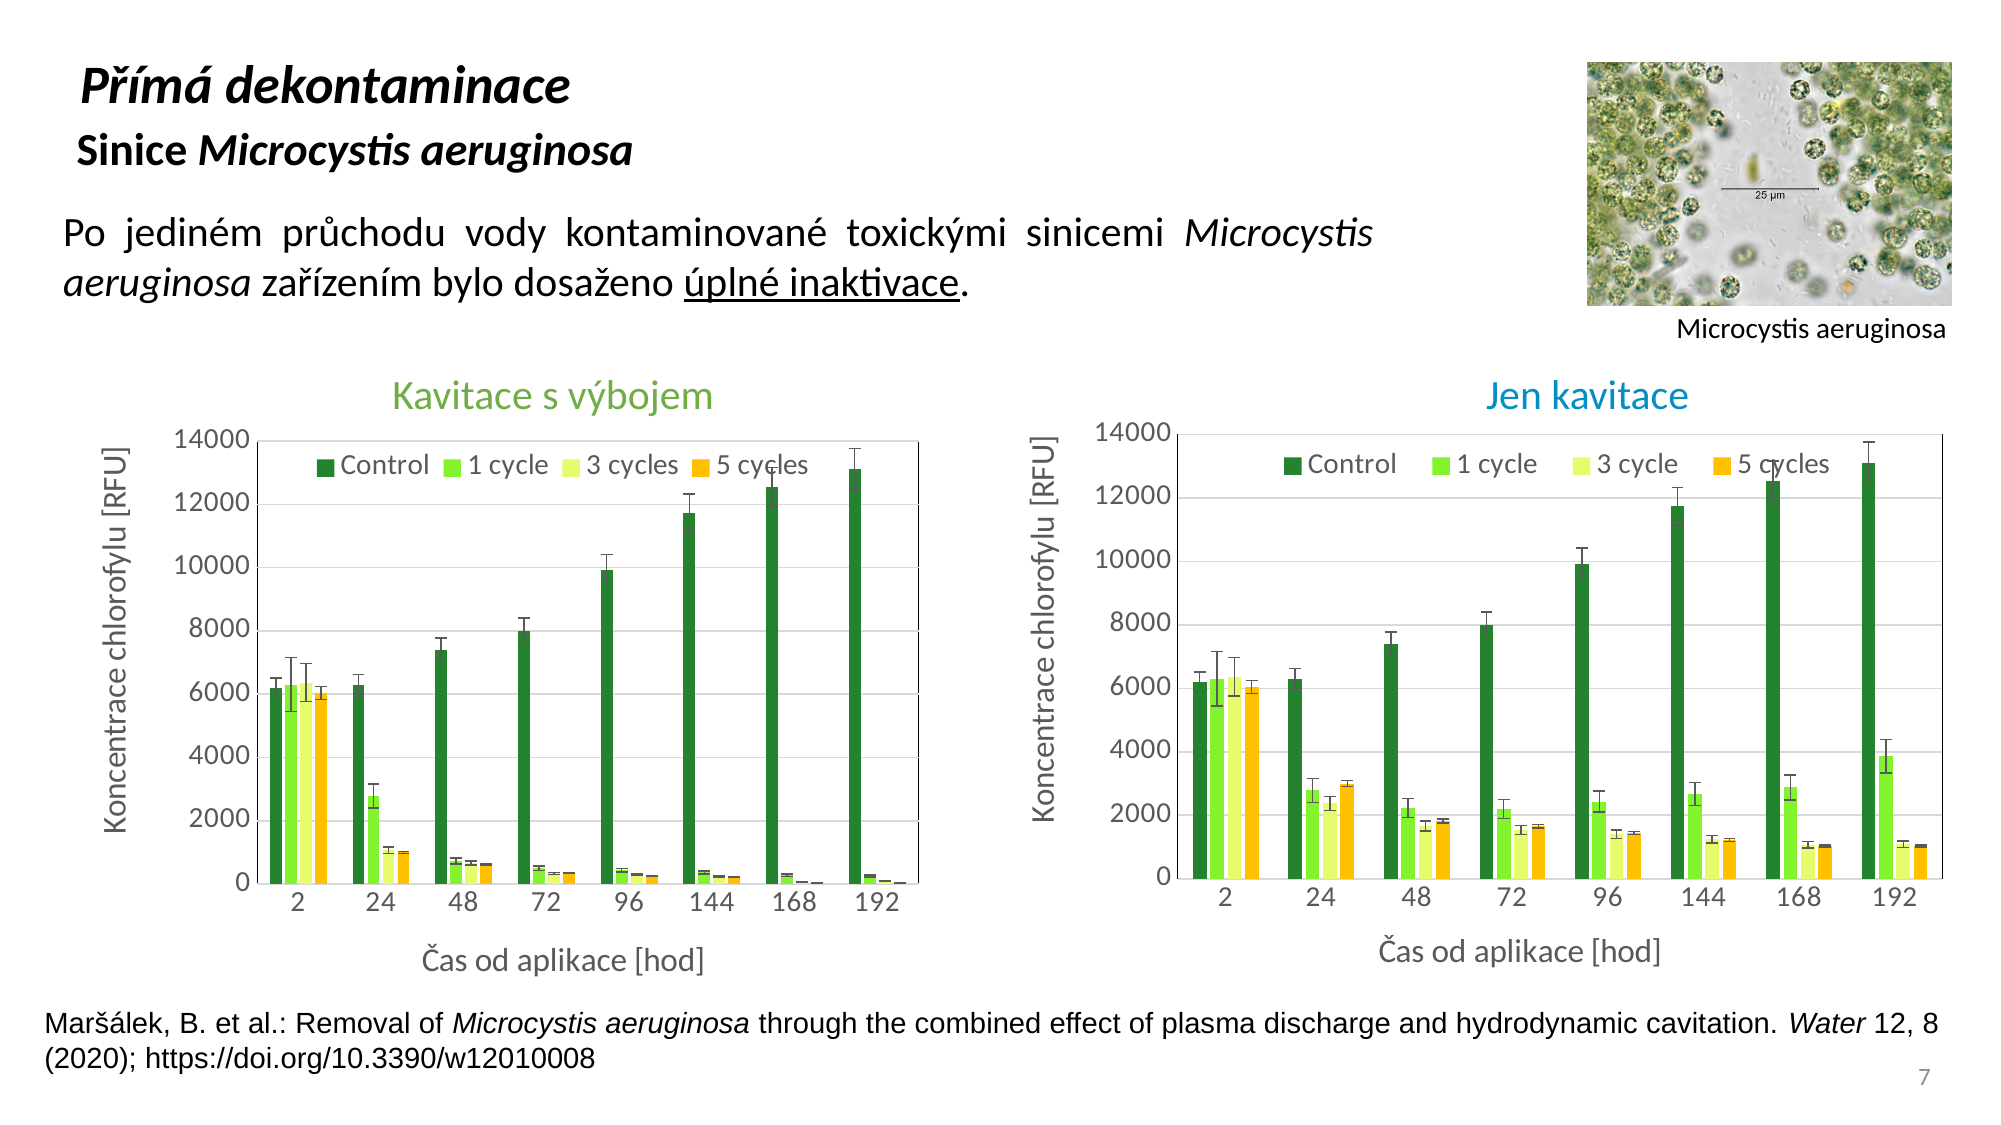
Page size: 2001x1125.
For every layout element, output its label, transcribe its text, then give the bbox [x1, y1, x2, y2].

picture [1587, 62, 1952, 306]
text_box Po jediném průchodu vody kontaminované toxickými sinicemi Microcystis aeruginosa zařízením bylo dosaženo úplné inaktivace. [48, 197, 1389, 312]
text_box Přímá dekontaminace [53, 41, 1054, 122]
text_box Sinice Microcystis aeruginosa [61, 112, 1195, 182]
text_box 7 [1902, 1045, 1947, 1106]
text_box Kavitace s výbojem [377, 360, 729, 384]
text_box Maršálek, B. et al.: Removal of Microcystis aeruginosa through the combined effect of plasma discharge and hydrodynamic cavitation. Water 12, 8 (2020); https://doi.org/10.3390/w12010008 [29, 997, 1971, 1083]
text_box Microcystis aeruginosa [1661, 302, 2000, 352]
chart [1019, 355, 1964, 980]
chart [61, 384, 925, 997]
